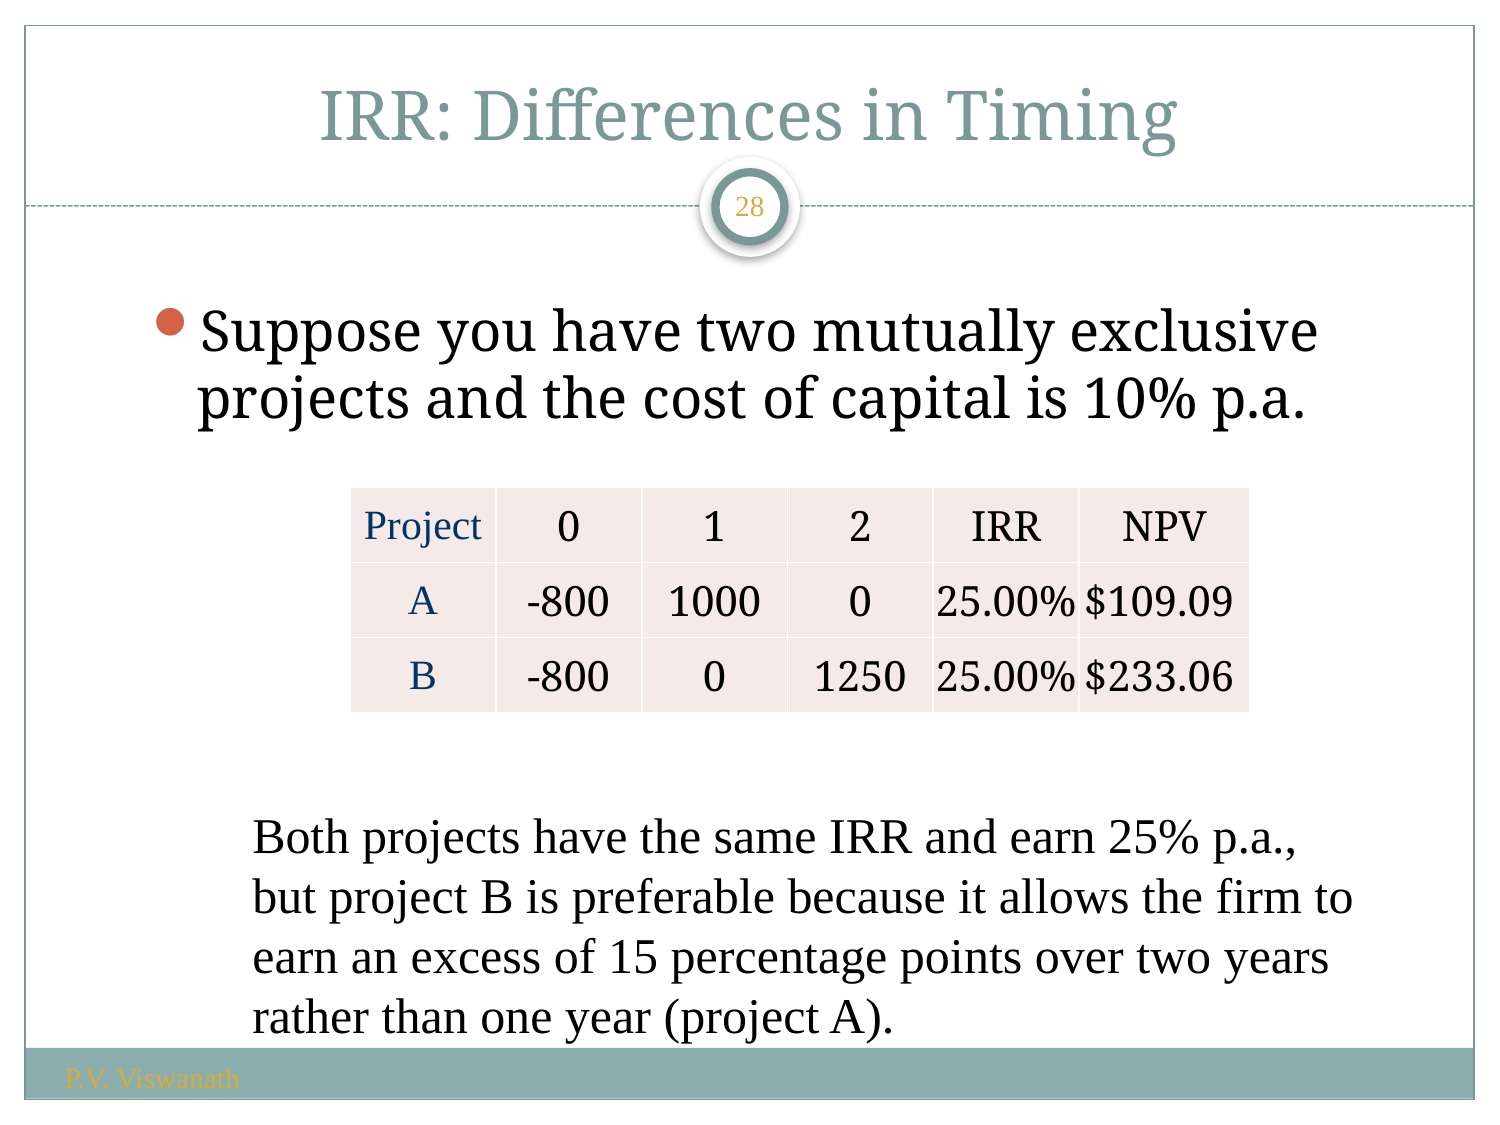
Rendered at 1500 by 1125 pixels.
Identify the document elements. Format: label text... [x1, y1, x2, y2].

table_header 0 [497, 488, 641, 562]
slide_number 28 [712, 168, 788, 241]
table_cell B [351, 638, 495, 712]
footer P.V. Viswanath [50, 1051, 638, 1112]
table_cell 0 [788, 563, 932, 637]
table_cell 0 [643, 638, 787, 712]
table_header IRR [934, 488, 1078, 562]
table_header 1 [643, 488, 787, 562]
table_cell 25.00% [934, 638, 1078, 712]
list Suppose you have two mutually exclusive projects and the cost of capital is 10% p.a. [137, 287, 1443, 475]
text_box Both projects have the same IRR and earn 25% p.a., but project B is preferable because it allows the firm to earn an excess of 15 percentage points over two years rather than one year (project A). [237, 796, 1375, 1051]
table_cell 25.00% [934, 563, 1078, 637]
table_cell A [351, 563, 495, 637]
table_header Project [351, 488, 495, 562]
table_cell 1250 [788, 638, 932, 712]
table_cell $233.06 [1080, 638, 1249, 712]
title IRR: Differences in Timing [49, 37, 1450, 162]
table_cell -800 [497, 638, 641, 712]
table_header NPV [1080, 488, 1249, 562]
table_cell $109.09 [1080, 563, 1249, 637]
table_cell -800 [497, 563, 641, 637]
table_header 2 [788, 488, 932, 562]
table_cell 1000 [643, 563, 787, 637]
